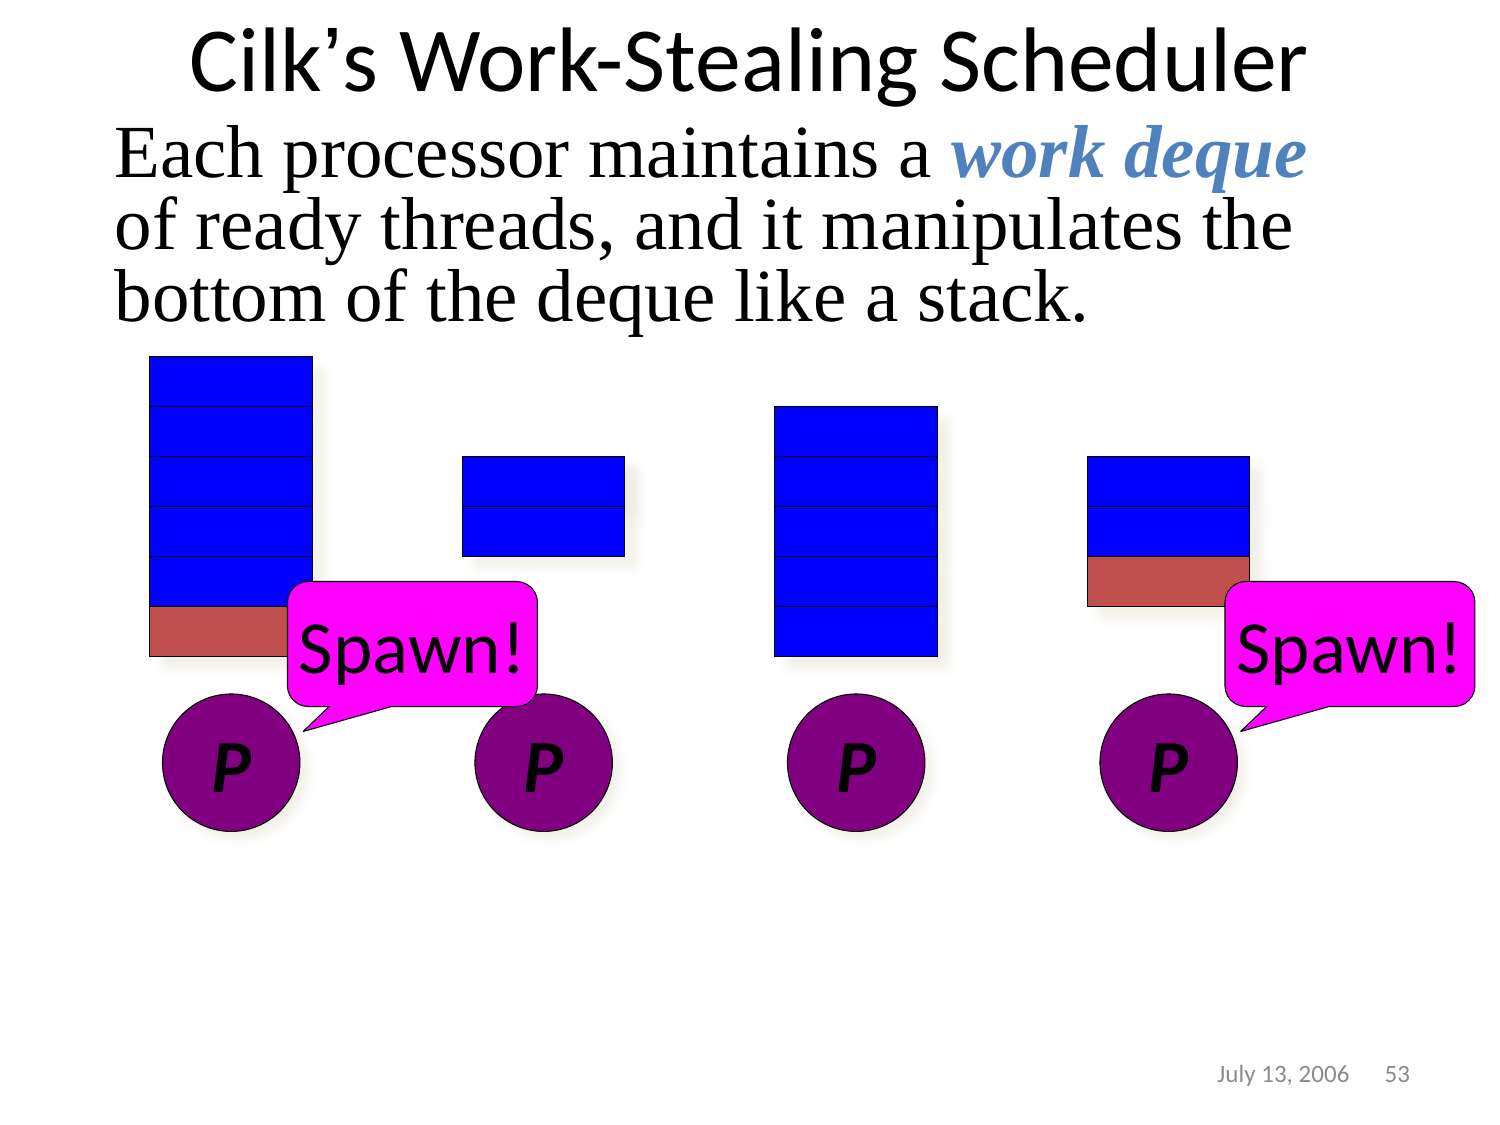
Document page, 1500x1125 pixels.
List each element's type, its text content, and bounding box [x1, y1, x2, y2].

text_box P [1099, 716, 1238, 832]
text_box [287, 581, 1476, 707]
text_box [774, 506, 938, 556]
text_box [1087, 456, 1250, 506]
text_box [149, 456, 313, 506]
text_box [1087, 506, 1250, 556]
text_box [149, 406, 313, 456]
text_box [462, 456, 625, 506]
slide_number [1074, 1042, 1425, 1103]
text_box [149, 506, 313, 556]
text_box [774, 406, 938, 456]
text_box [149, 556, 313, 606]
text_box [149, 356, 313, 406]
text_box [1087, 556, 1250, 579]
text_box [462, 506, 625, 557]
text_box P [787, 716, 925, 832]
text_box [774, 456, 938, 506]
title Cilk’s Work-Stealing Scheduler [0, 9, 1500, 100]
text_box [774, 556, 938, 579]
text_box P [162, 693, 300, 832]
text_box P [474, 716, 613, 832]
text_box Each processor maintains a work deque of ready threads, and it manipulates the bottom of the deque like a stack. [99, 112, 1388, 344]
text_box [149, 606, 282, 657]
